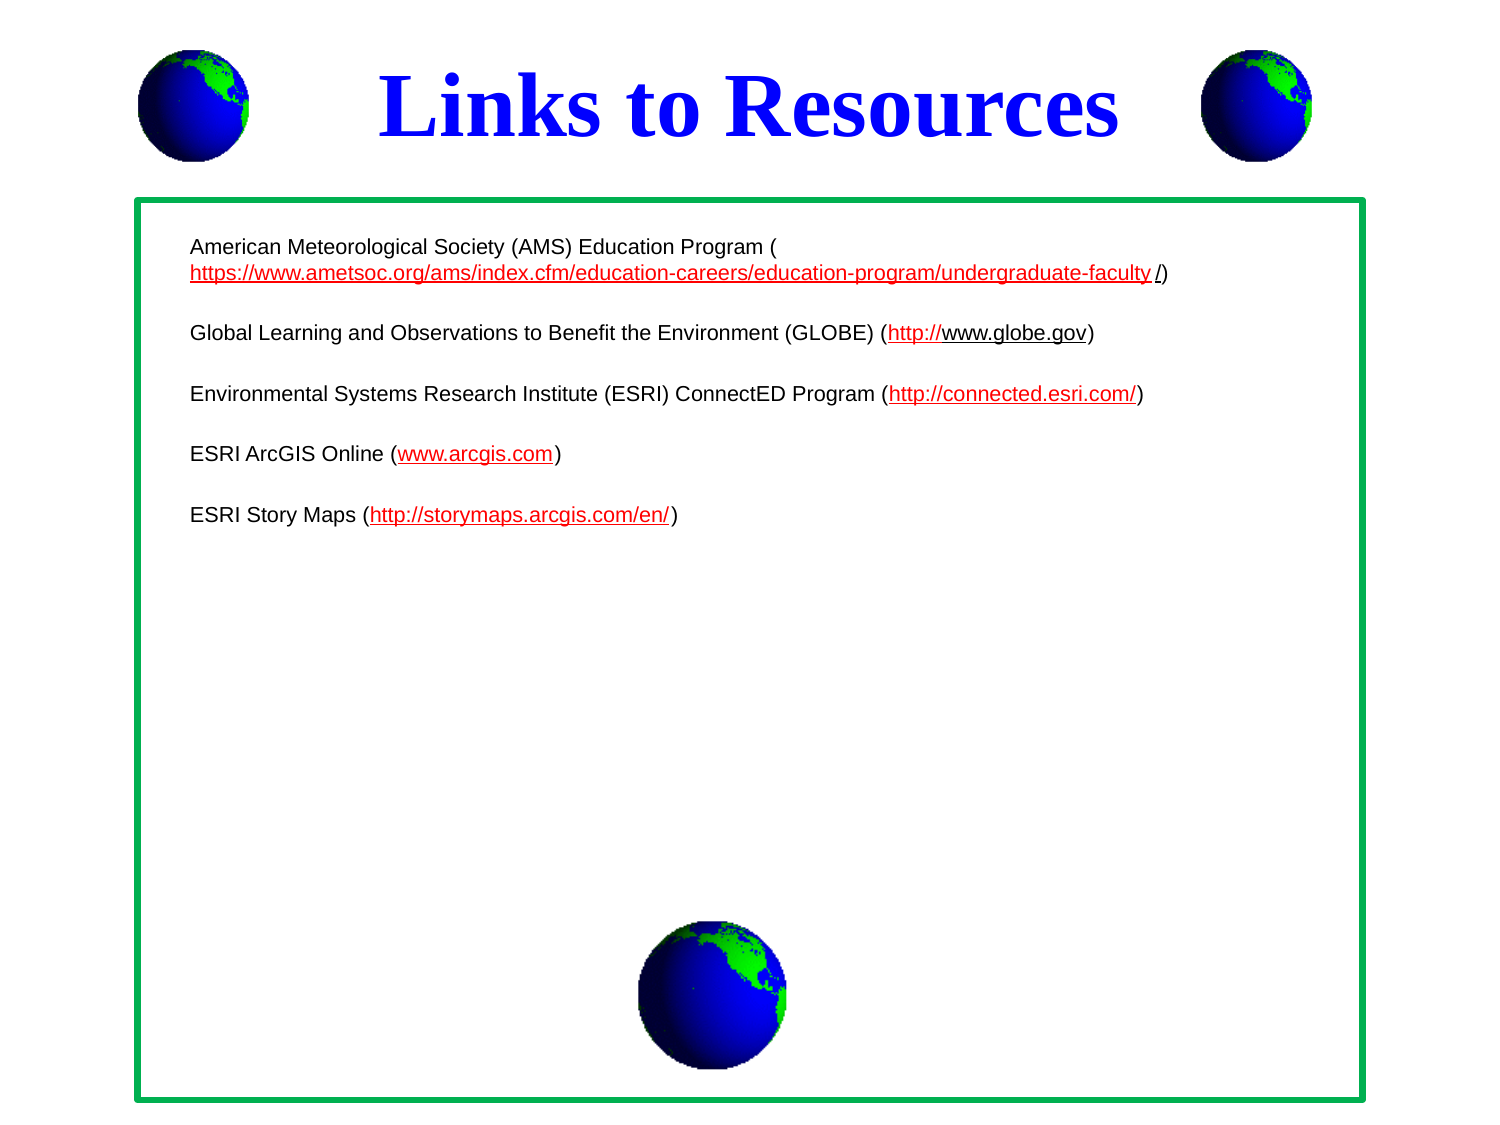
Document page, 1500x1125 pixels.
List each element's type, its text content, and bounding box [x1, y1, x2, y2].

text_box [135, 198, 1364, 1102]
title Links to Resources [112, 24, 1388, 176]
picture [1199, 49, 1313, 163]
picture [637, 920, 788, 1071]
picture [137, 49, 251, 163]
